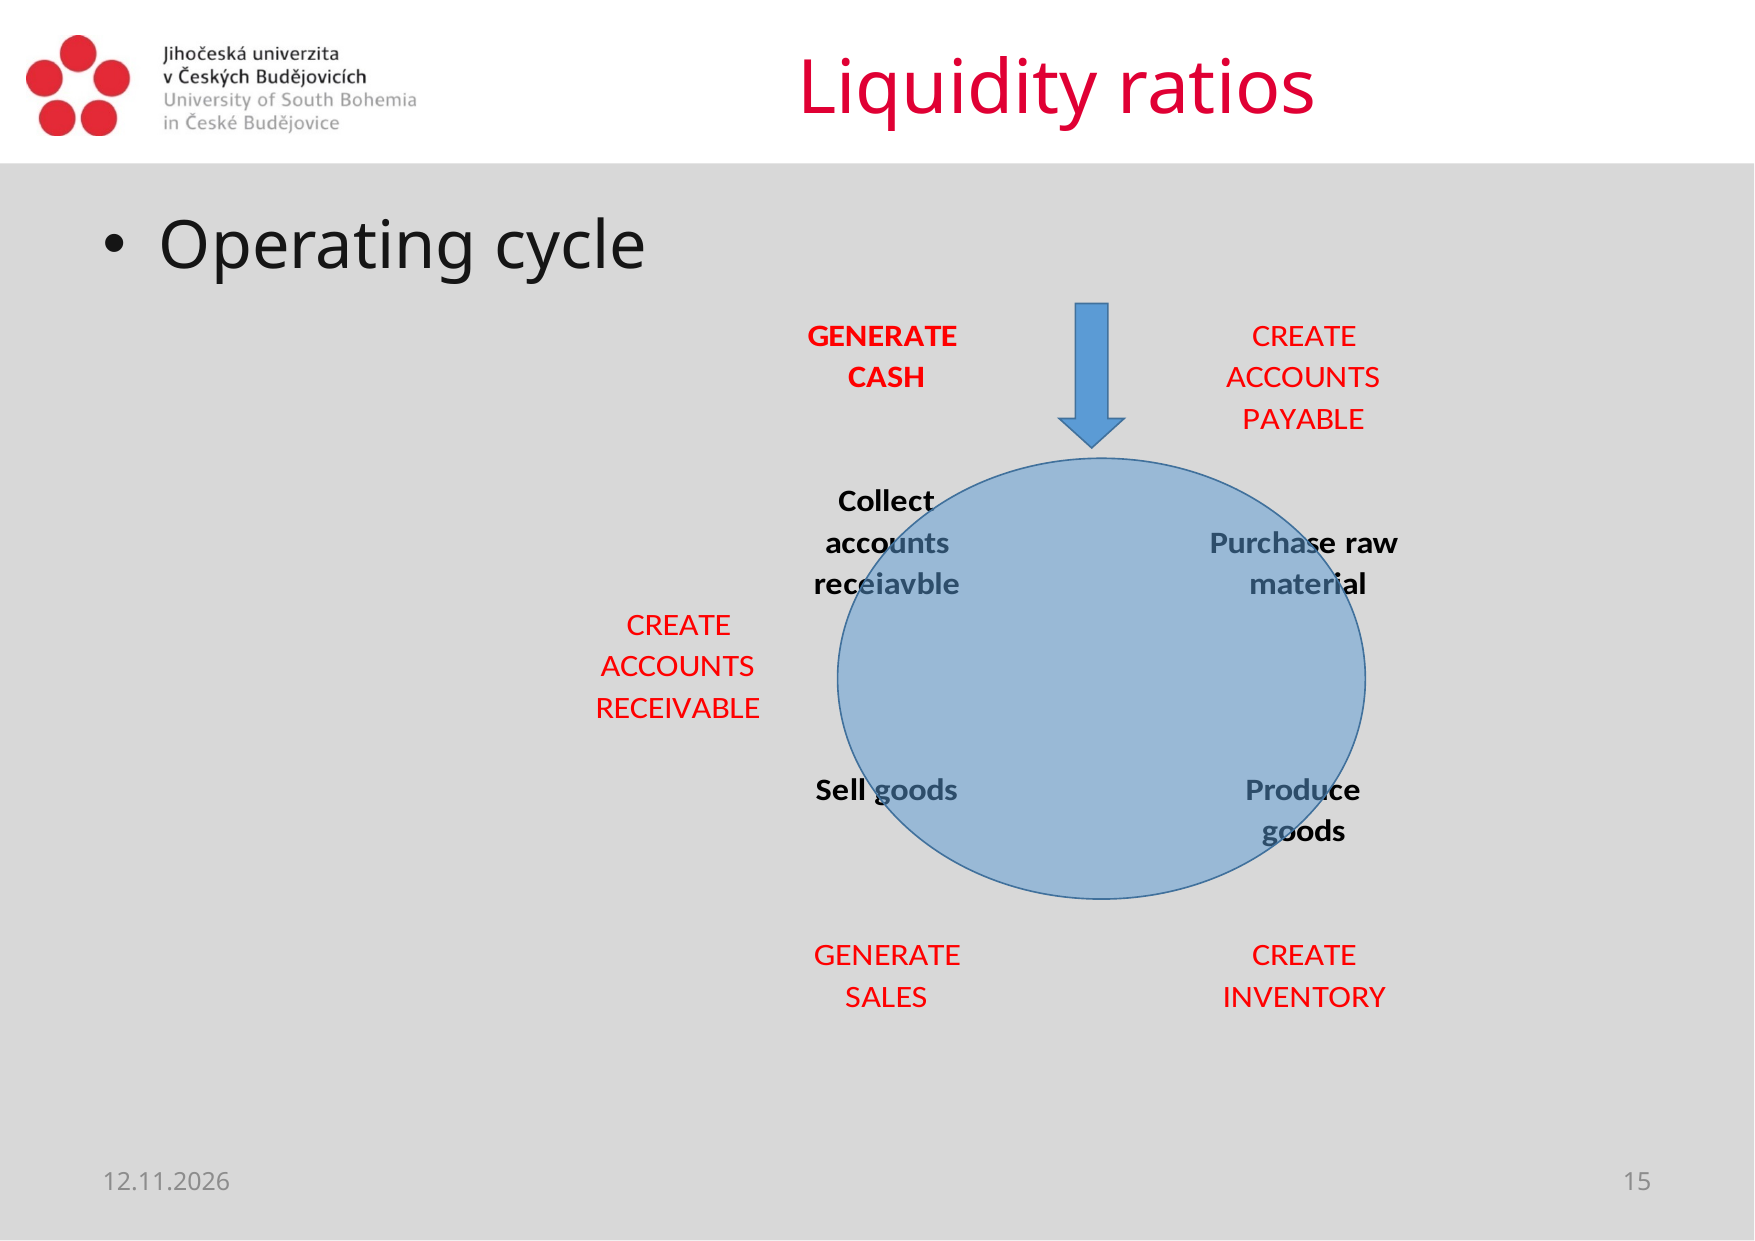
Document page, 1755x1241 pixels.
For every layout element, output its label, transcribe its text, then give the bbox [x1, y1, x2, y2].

slide_number 15 [1257, 1149, 1667, 1216]
list Operating cycle [87, 194, 1667, 1109]
picture [26, 35, 417, 136]
title Liquidity ratios [448, 29, 1667, 139]
picture [582, 278, 1403, 1024]
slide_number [87, 1149, 498, 1216]
